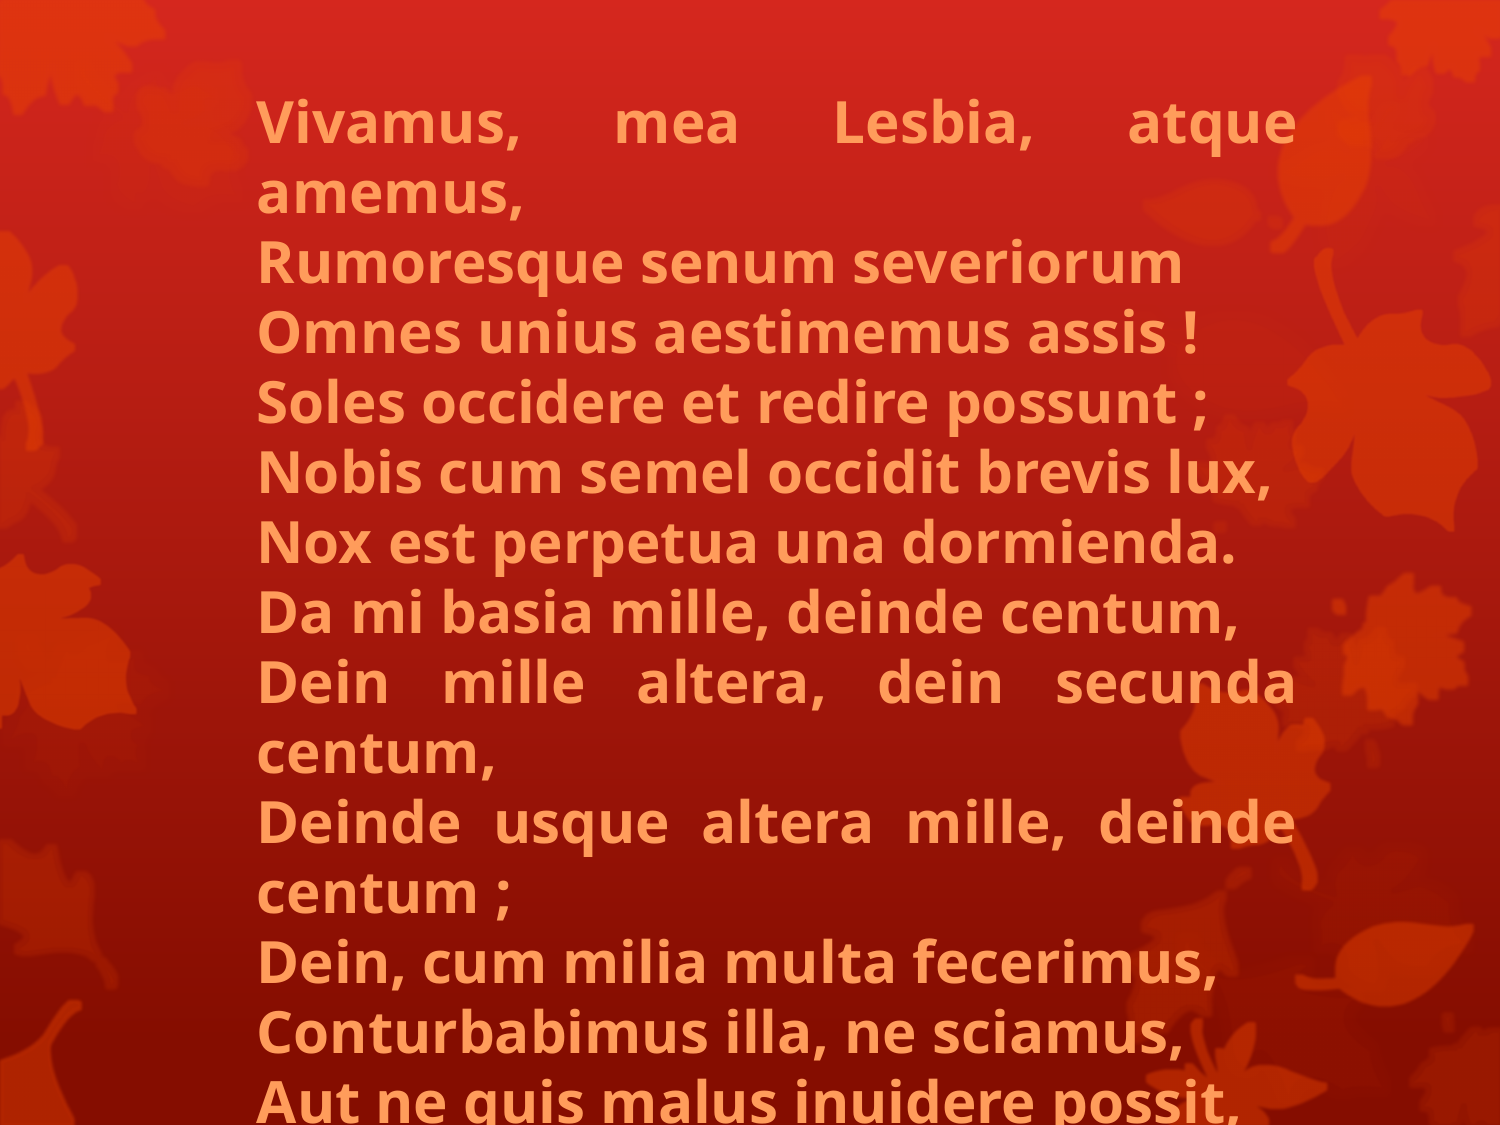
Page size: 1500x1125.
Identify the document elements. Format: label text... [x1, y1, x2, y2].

text_box Vivamus, mea Lesbia, atque amemus, Rumoresque senum severiorum Omnes unius aestimemus assis ! Soles occidere et redire possunt ; Nobis cum semel occidit brevis lux, Nox est perpetua una dormienda. Da mi basia mille, deinde centum, Dein mille altera, dein secunda centum, Deinde usque altera mille, deinde centum ; Dein, cum milia multa fecerimus, Conturbabimus illa, ne sciamus, Aut ne quis malus inuidere possit, Cum tantum sciat esse basiorum. [242, 78, 1313, 1125]
